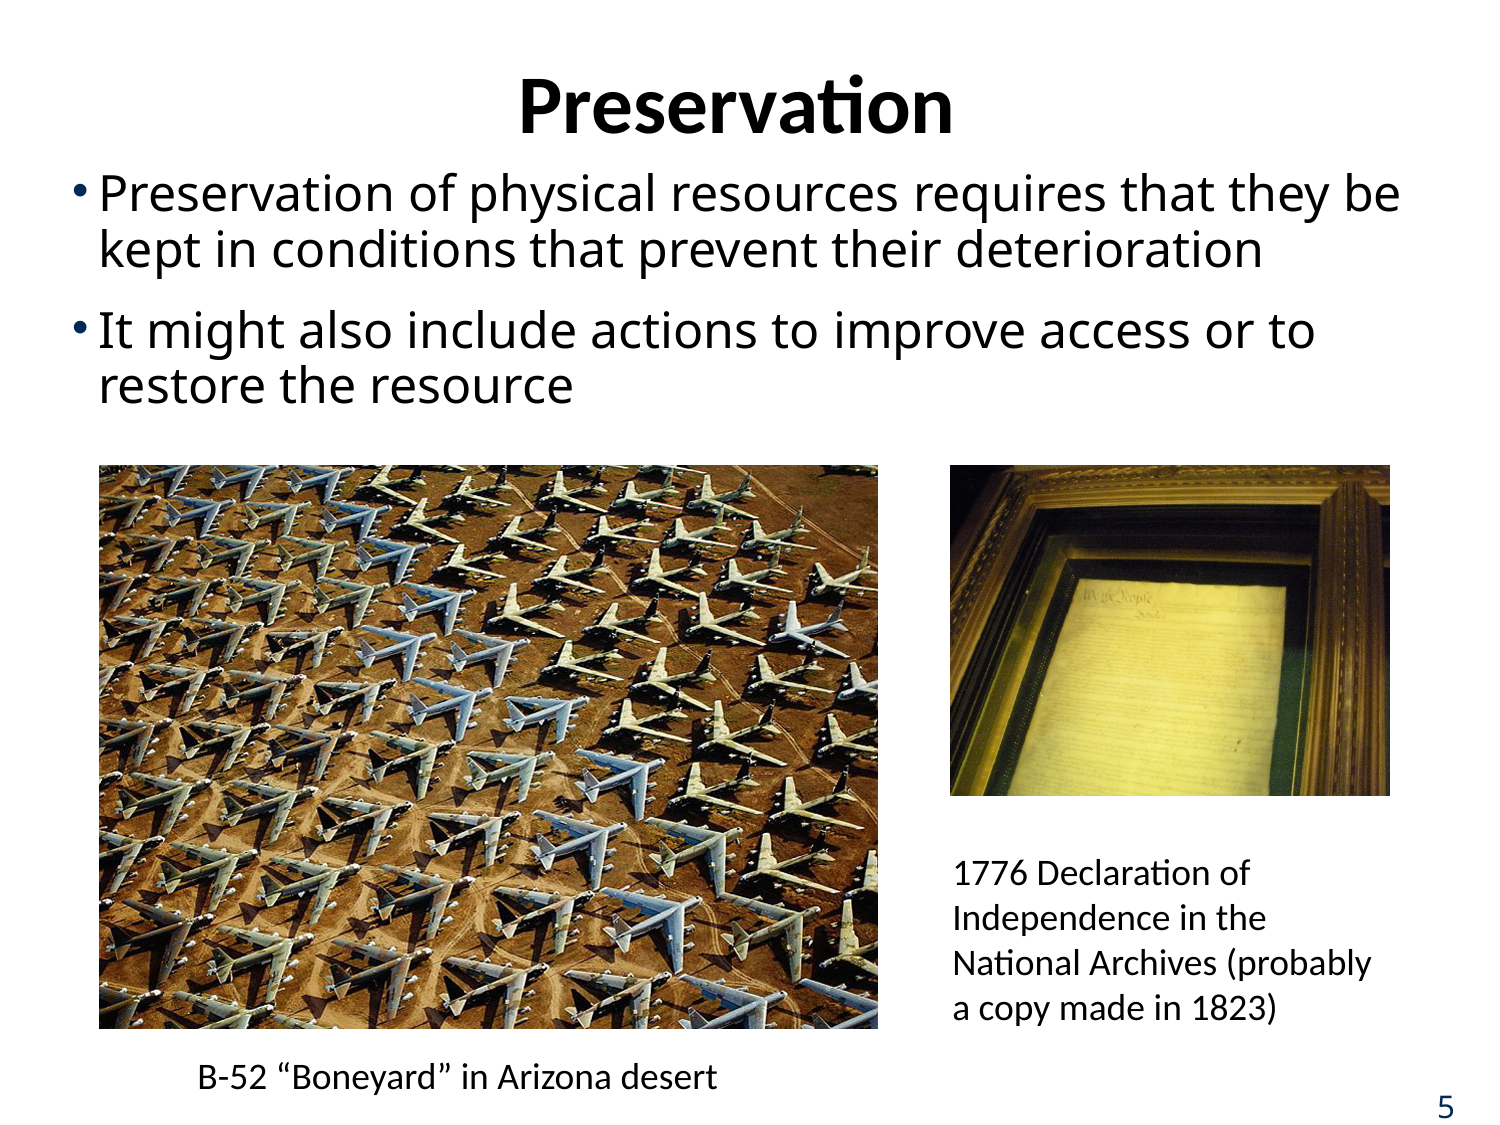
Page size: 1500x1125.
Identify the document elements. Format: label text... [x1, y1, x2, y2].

text_box Preservation of physical resources requires that they be kept in conditions that prevent their deterioration It might also include actions to improve access or to restore the resource [61, 162, 1437, 421]
text_box 5 [1438, 1081, 1454, 1119]
picture [949, 465, 1390, 796]
text_box 1776 Declaration of Independence in the National Archives (probably a copy made in 1823) [937, 840, 1413, 1036]
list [99, 465, 879, 1029]
title Preservation [62, 8, 1413, 162]
text_box B-52 “Boneyard” in Arizona desert [182, 1044, 796, 1105]
